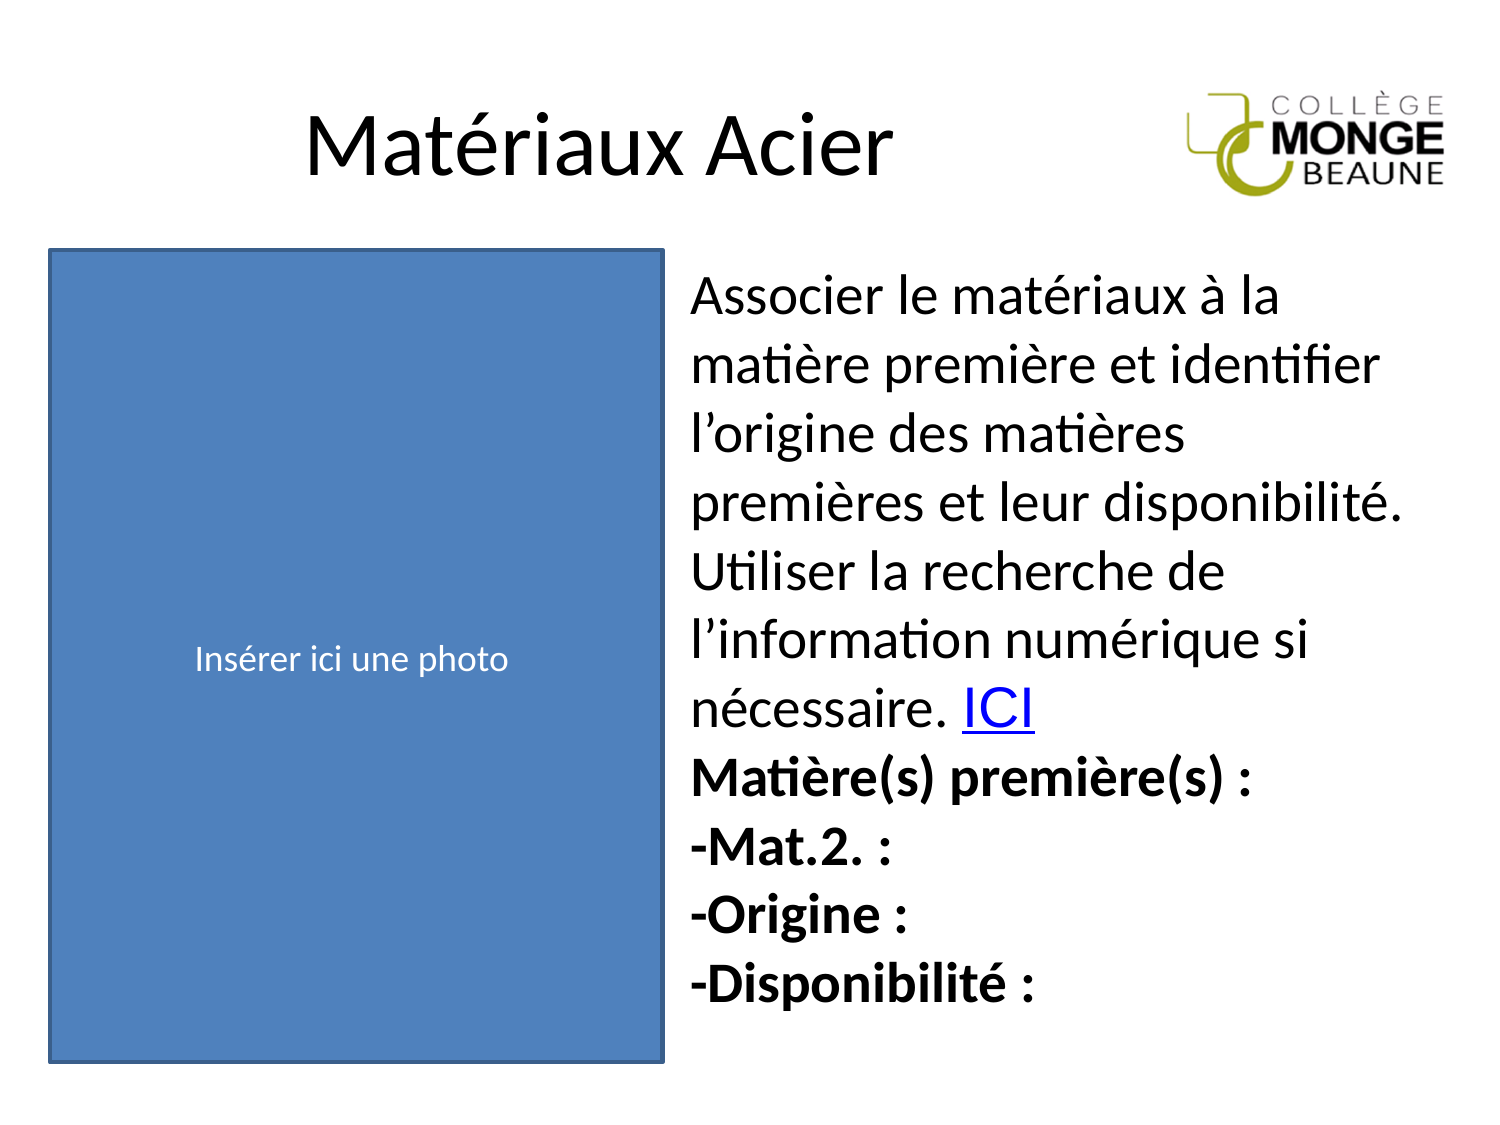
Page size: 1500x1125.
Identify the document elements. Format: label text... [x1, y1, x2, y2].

text_box Insérer ici une photo [48, 248, 665, 1064]
text_box Associer le matériaux à la matière première et identifier l’origine des matières premières et leur disponibilité. Utiliser la recherche de l’information numérique si nécessaire. ICI Matière(s) première(s) : -Mat.2. : -Origine : -Disponibilité : [674, 249, 1425, 1063]
text_box Matériaux Acier [24, 45, 1157, 233]
picture [1162, 37, 1470, 251]
